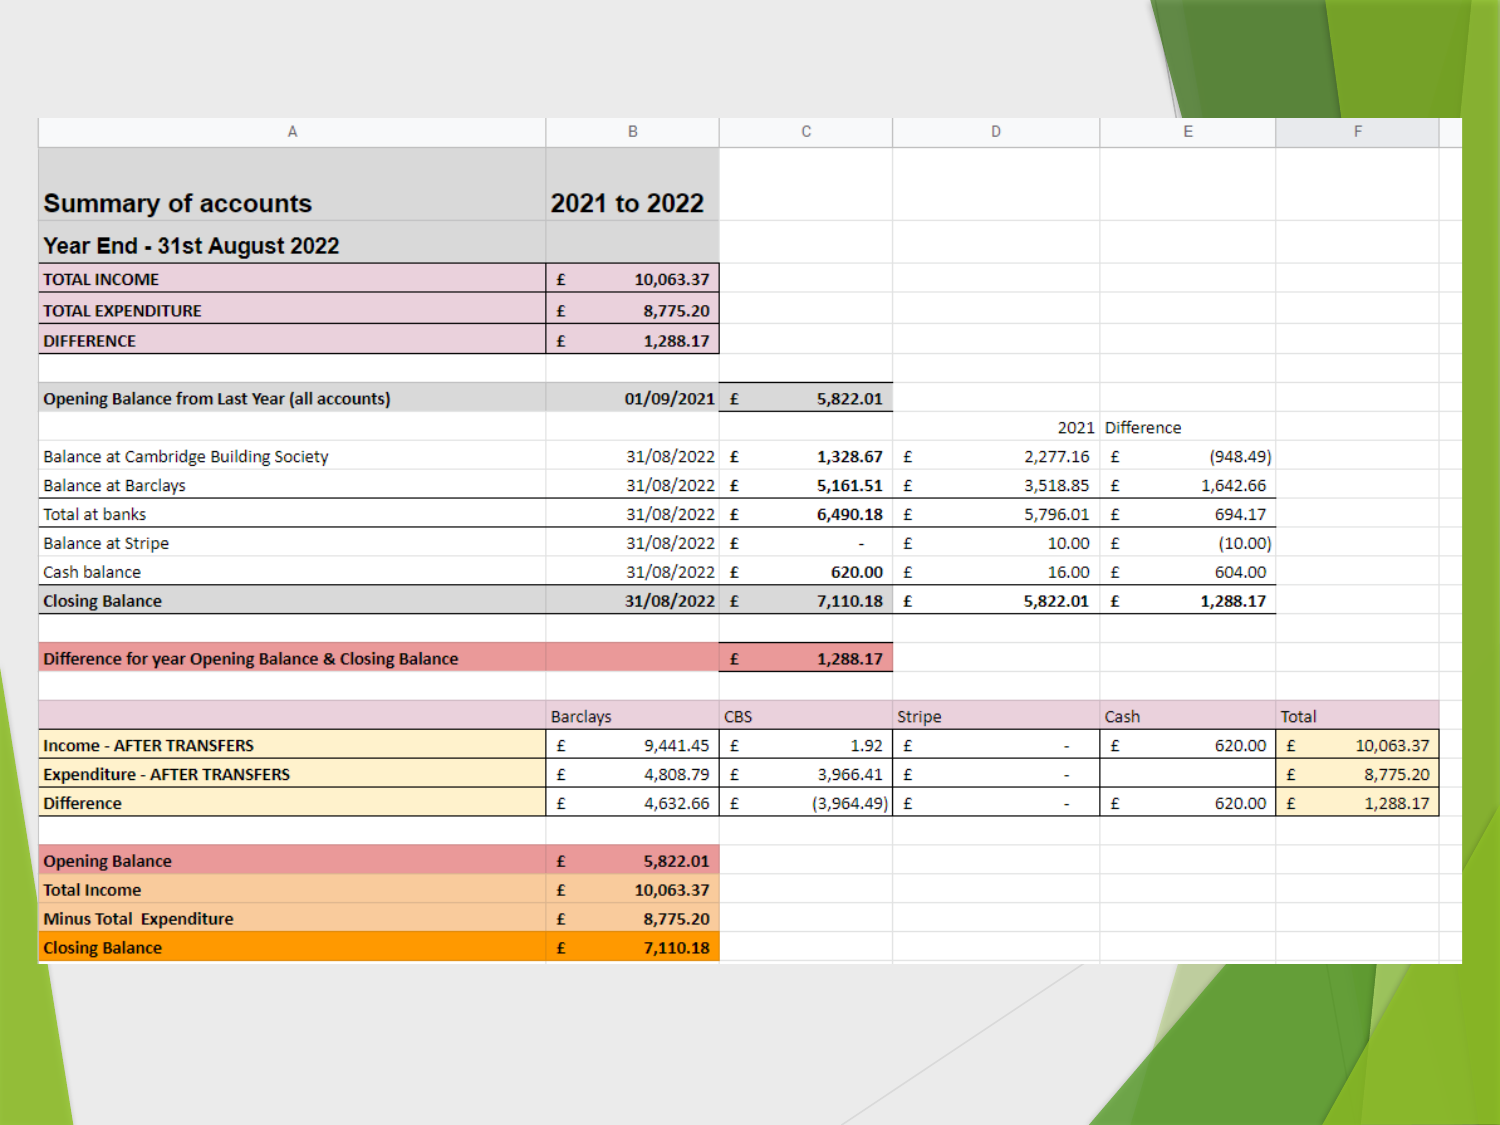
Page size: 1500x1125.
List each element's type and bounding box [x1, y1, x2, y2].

picture [37, 117, 1463, 964]
